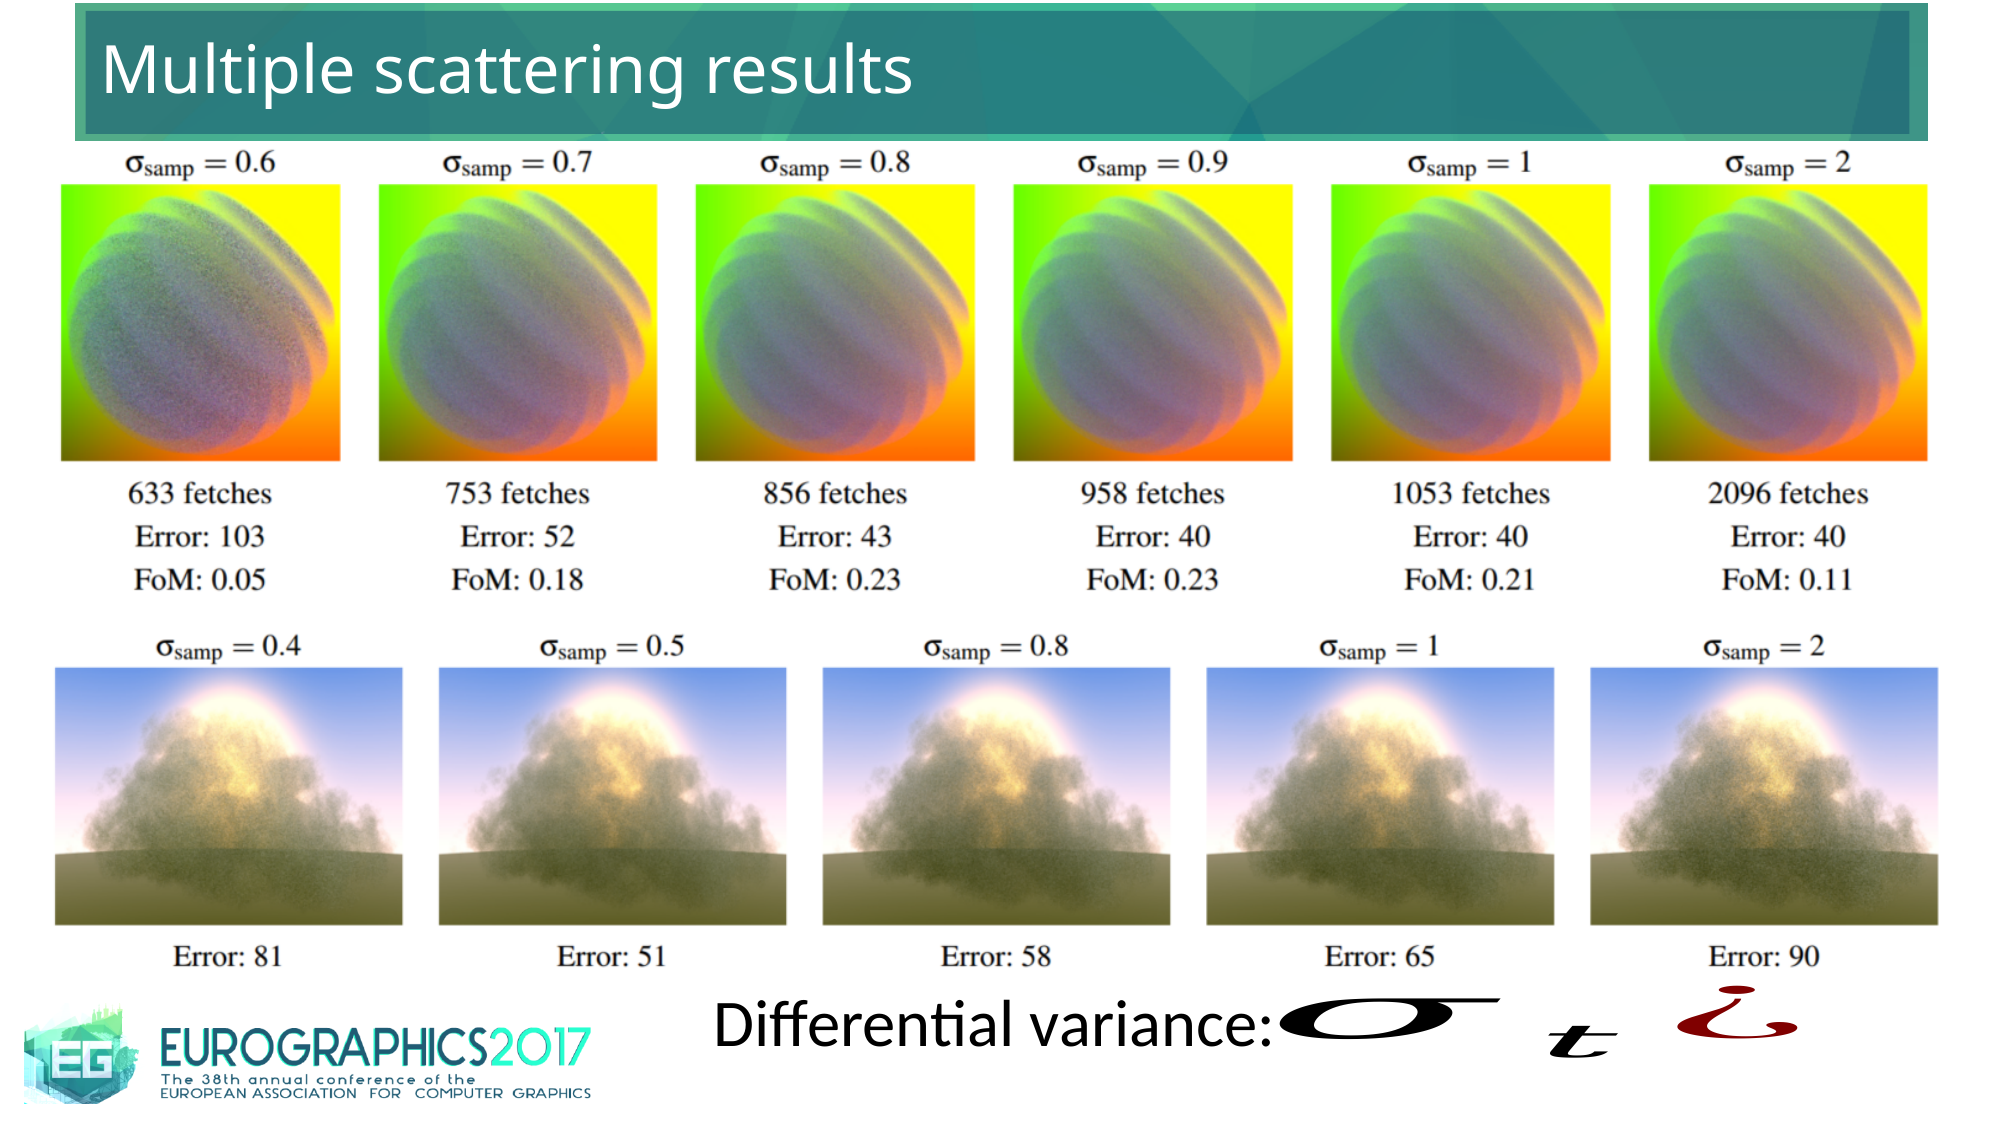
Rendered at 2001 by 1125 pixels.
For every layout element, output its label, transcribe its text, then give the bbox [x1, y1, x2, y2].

picture [75, 3, 1928, 141]
picture [24, 1003, 625, 1104]
picture [55, 145, 1935, 600]
text_box Differential variance: [698, 971, 1292, 1067]
picture [36, 630, 1941, 971]
title Multiple scattering results [85, 10, 1910, 134]
